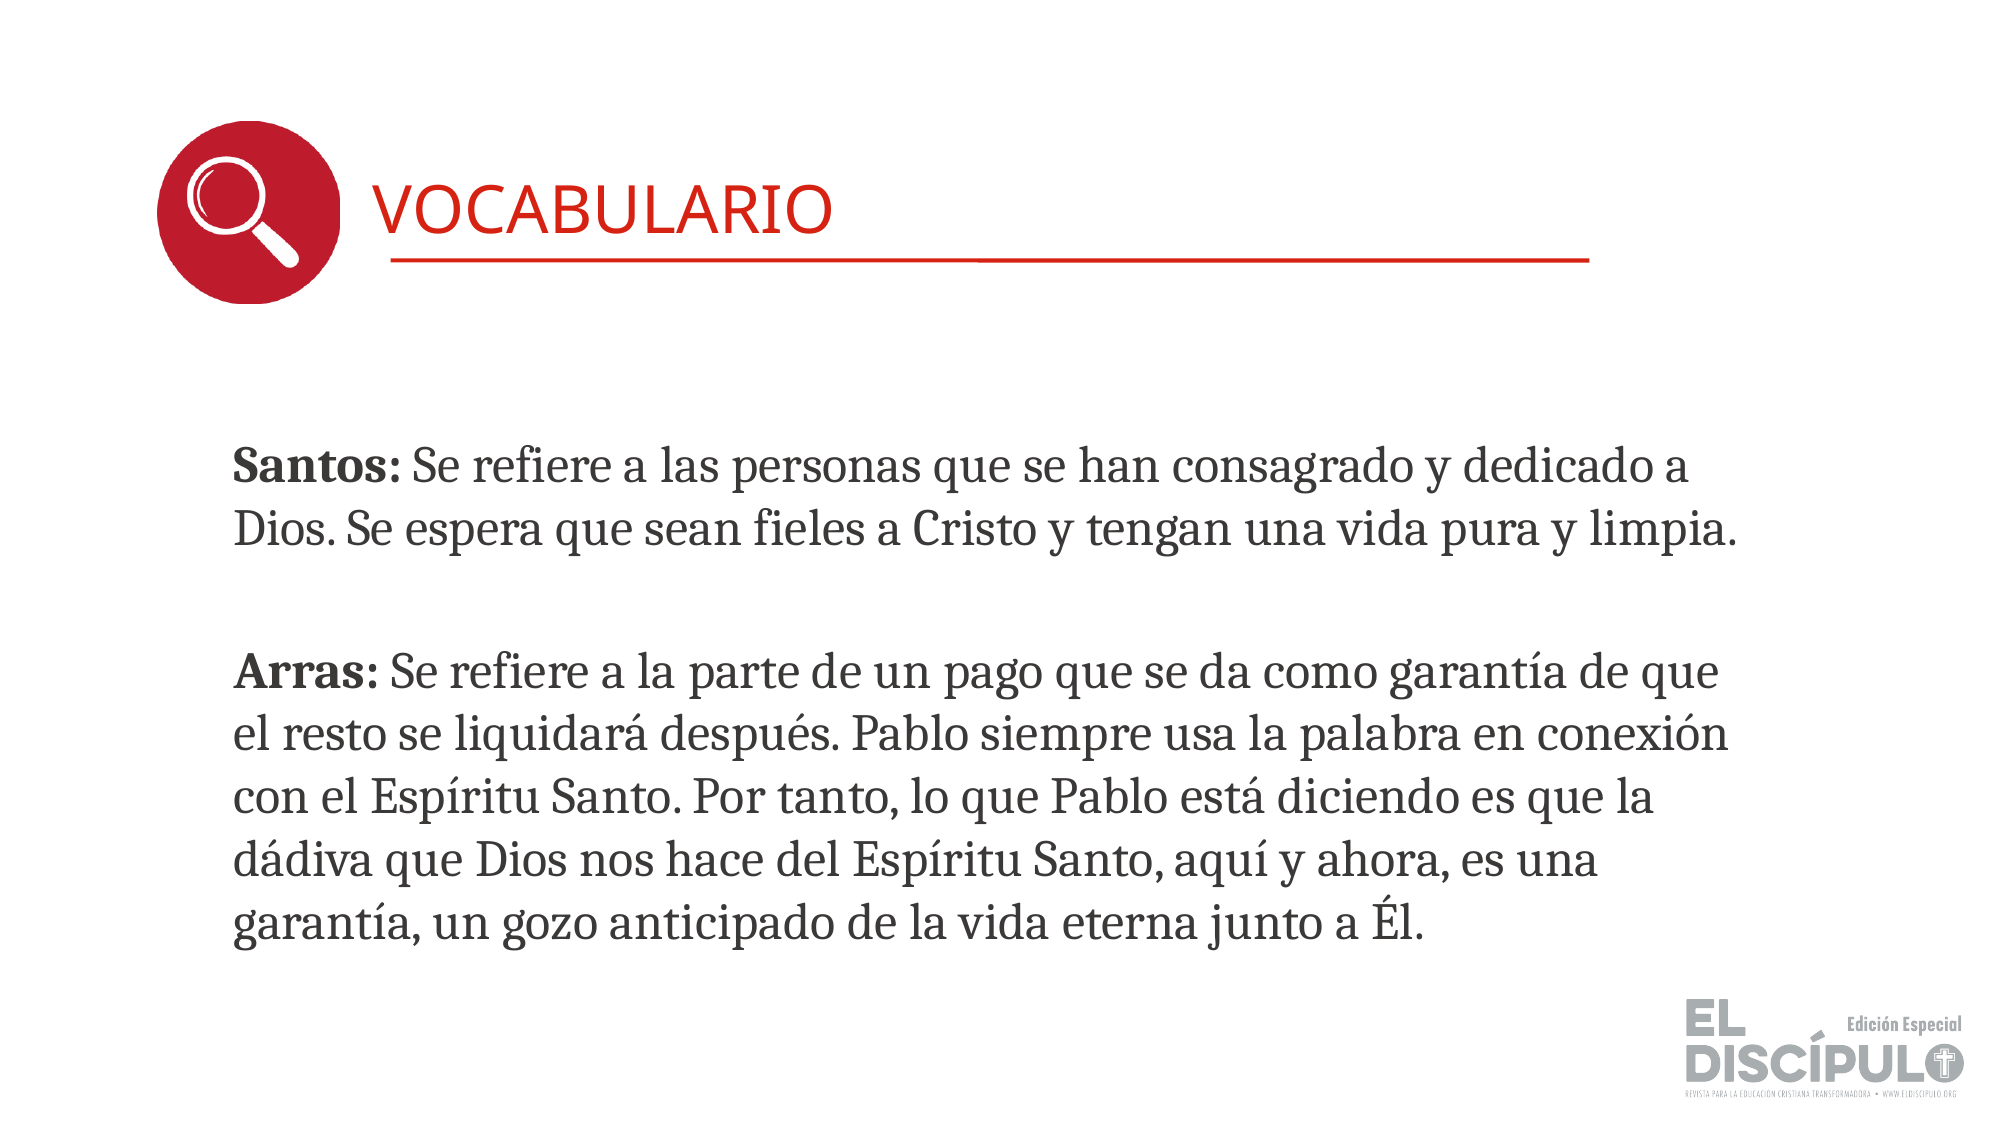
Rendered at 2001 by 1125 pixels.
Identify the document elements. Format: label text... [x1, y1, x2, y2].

picture [1685, 999, 1965, 1100]
title VOCABULARIO [364, 163, 1022, 261]
picture [157, 121, 340, 304]
list Santos: Se refiere a las personas que se han consagrado y dedicado a Dios. Se espera que sean fieles a Cristo y tengan una vida pura y limpia. Arras: Se refiere a la parte de un pago que se da como garantía de que el resto se liquidará después. Pablo siempre usa la palabra en conexión con el Espíritu Santo. Por tanto, lo que Pablo está diciendo es que la dádiva que Dios nos hace del Espíritu Santo, aquí y ahora, es una garantía, un gozo anticipado de la vida eterna junto a Él. [225, 422, 1755, 1022]
